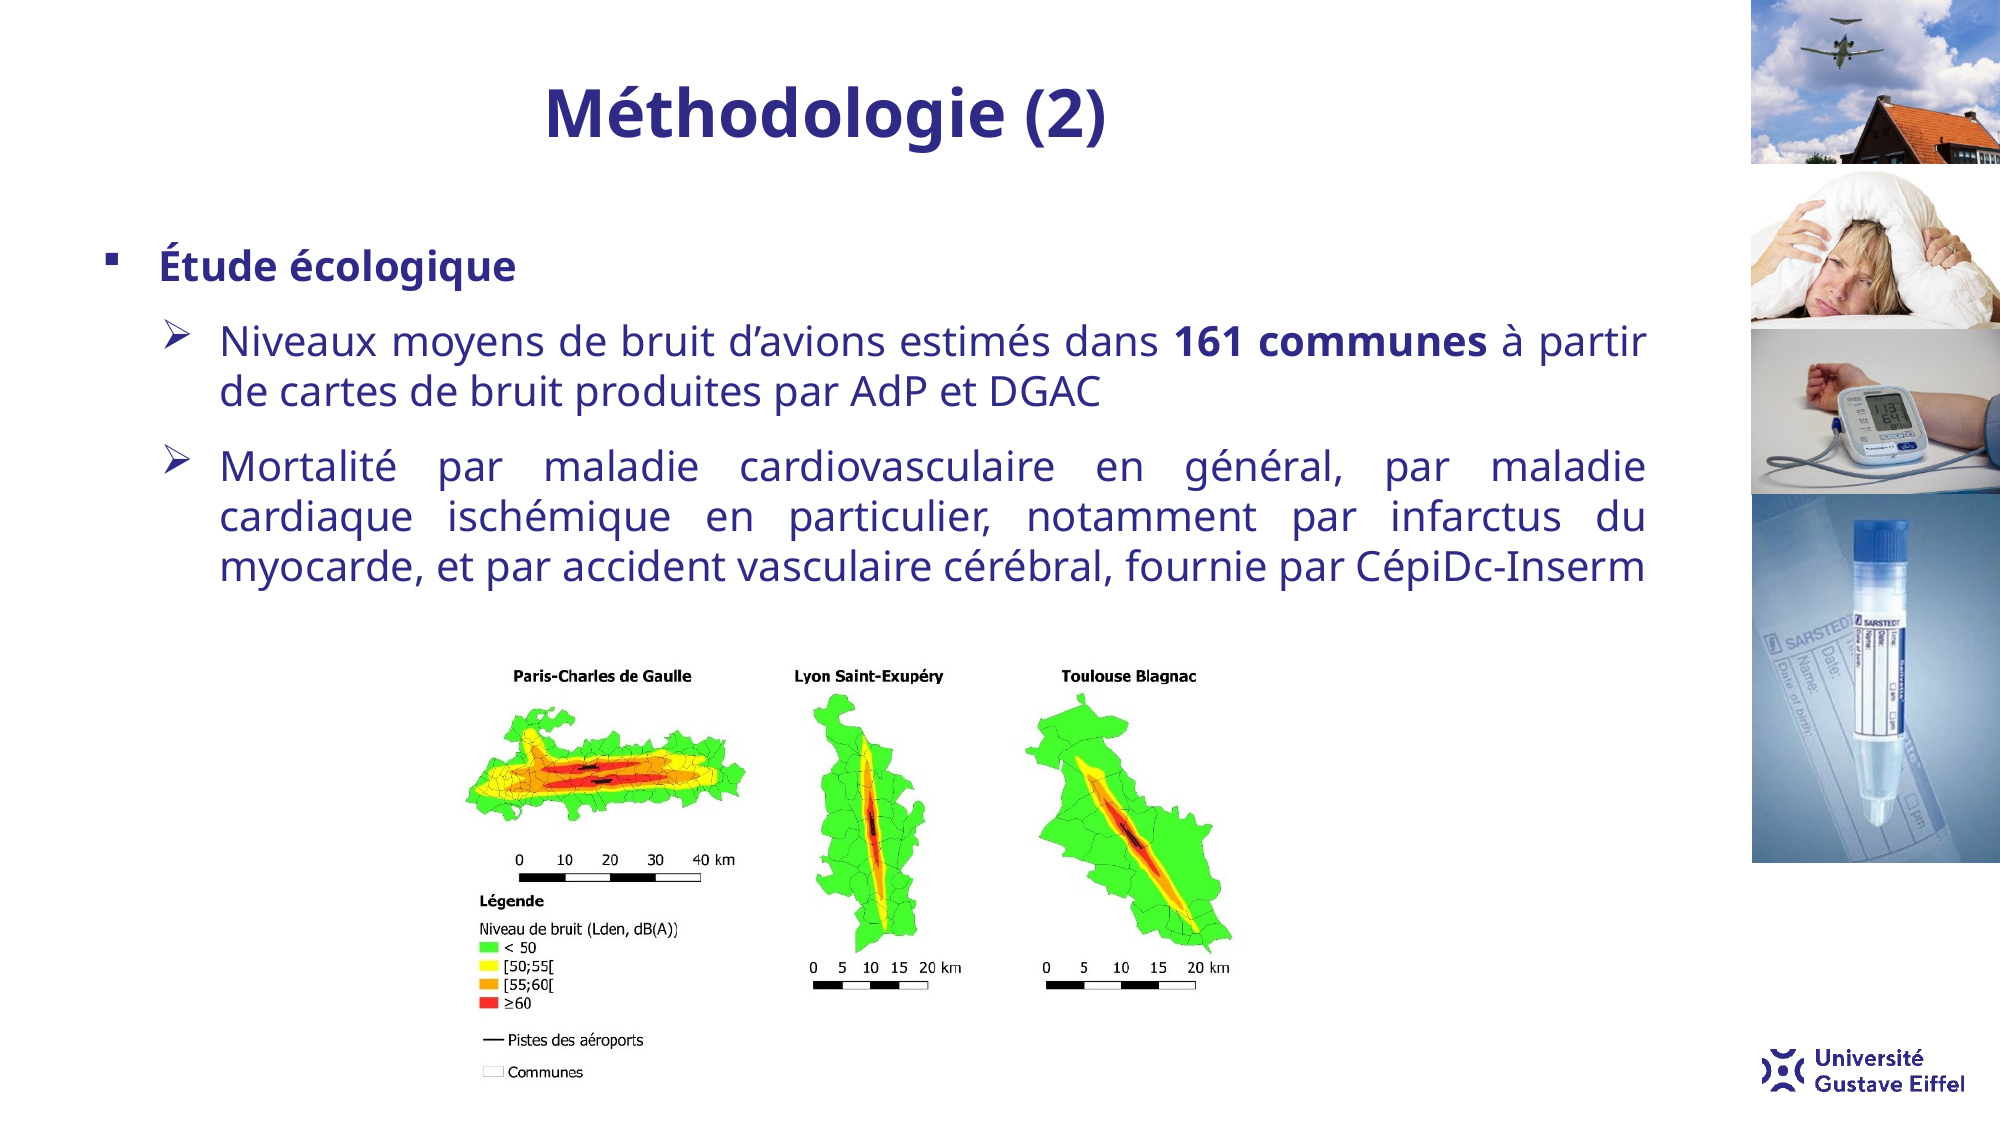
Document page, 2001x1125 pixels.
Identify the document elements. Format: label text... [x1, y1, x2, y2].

picture [1762, 1049, 1964, 1092]
title Méthodologie (2) [127, 63, 1524, 192]
text_box Étude écologique Niveaux moyens de bruit d’avions estimés dans 161 communes à partir de cartes de bruit produites par AdP et DGAC Mortalité par maladie cardiovasculaire en général, par maladie cardiaque ischémique en particulier, notamment par infarctus du myocarde, et par accident vasculaire cérébral, fournie par CépiDc-Inserm [87, 232, 1663, 1100]
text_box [1751, 0, 2000, 863]
picture [462, 662, 1256, 1096]
